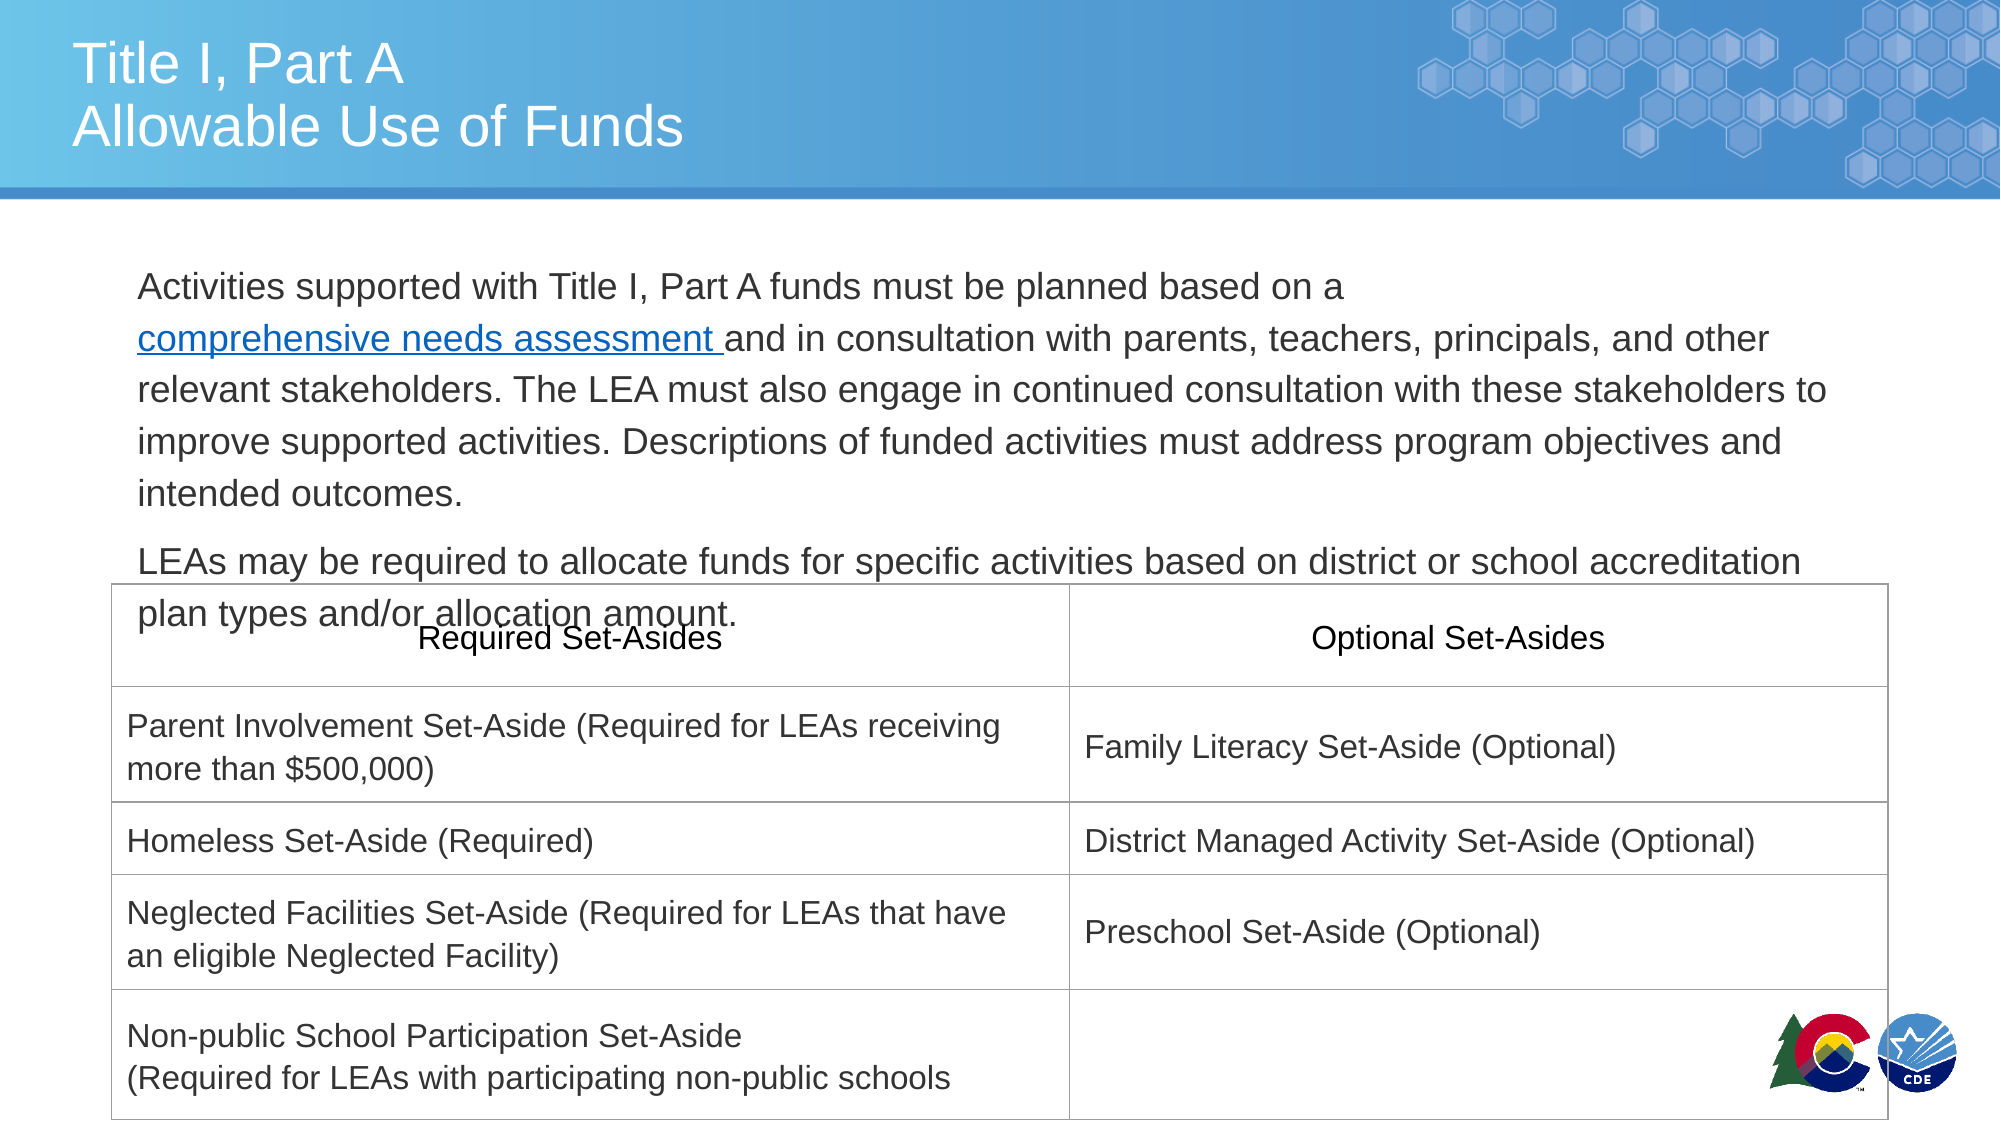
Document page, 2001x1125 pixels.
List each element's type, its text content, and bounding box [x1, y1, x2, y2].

table_cell [1070, 990, 1887, 1119]
table_cell Preschool Set-Aside (Optional) [1070, 875, 1887, 989]
list Activities supported with Title I, Part A funds must be planned based on a comprehensive needs assessment and in consultation with parents, teachers, principals, and other relevant stakeholders. The LEA must also engage in continued consultation with these stakeholders to improve supported activities. Descriptions of funded activities must address program objectives and intended outcomes. LEAs may be required to allocate funds for specific activities based on district or school accreditation plan types and/or allocation amount. [137, 254, 1863, 583]
table_cell Family Literacy Set-Aside (Optional) [1070, 687, 1887, 801]
table_cell Non-public School Participation Set-Aside (Required for LEAs with participating non-public schools [112, 990, 1069, 1119]
table_header Required Set-Asides [112, 585, 1069, 686]
table_cell Homeless Set-Aside (Required) [112, 803, 1069, 874]
table_header Optional Set-Asides [1070, 585, 1887, 686]
picture [1889, 1012, 1957, 1093]
table_cell Neglected Facilities Set-Aside (Required for LEAs that have an eligible Neglected Facility) [112, 875, 1069, 989]
table_cell Parent Involvement Set-Aside (Required for LEAs receiving more than $500,000) [112, 687, 1069, 801]
title Title I, Part A Allowable Use of Funds [72, 33, 1396, 182]
picture [0, 0, 2000, 200]
table_cell District Managed Activity Set-Aside (Optional) [1070, 803, 1887, 874]
